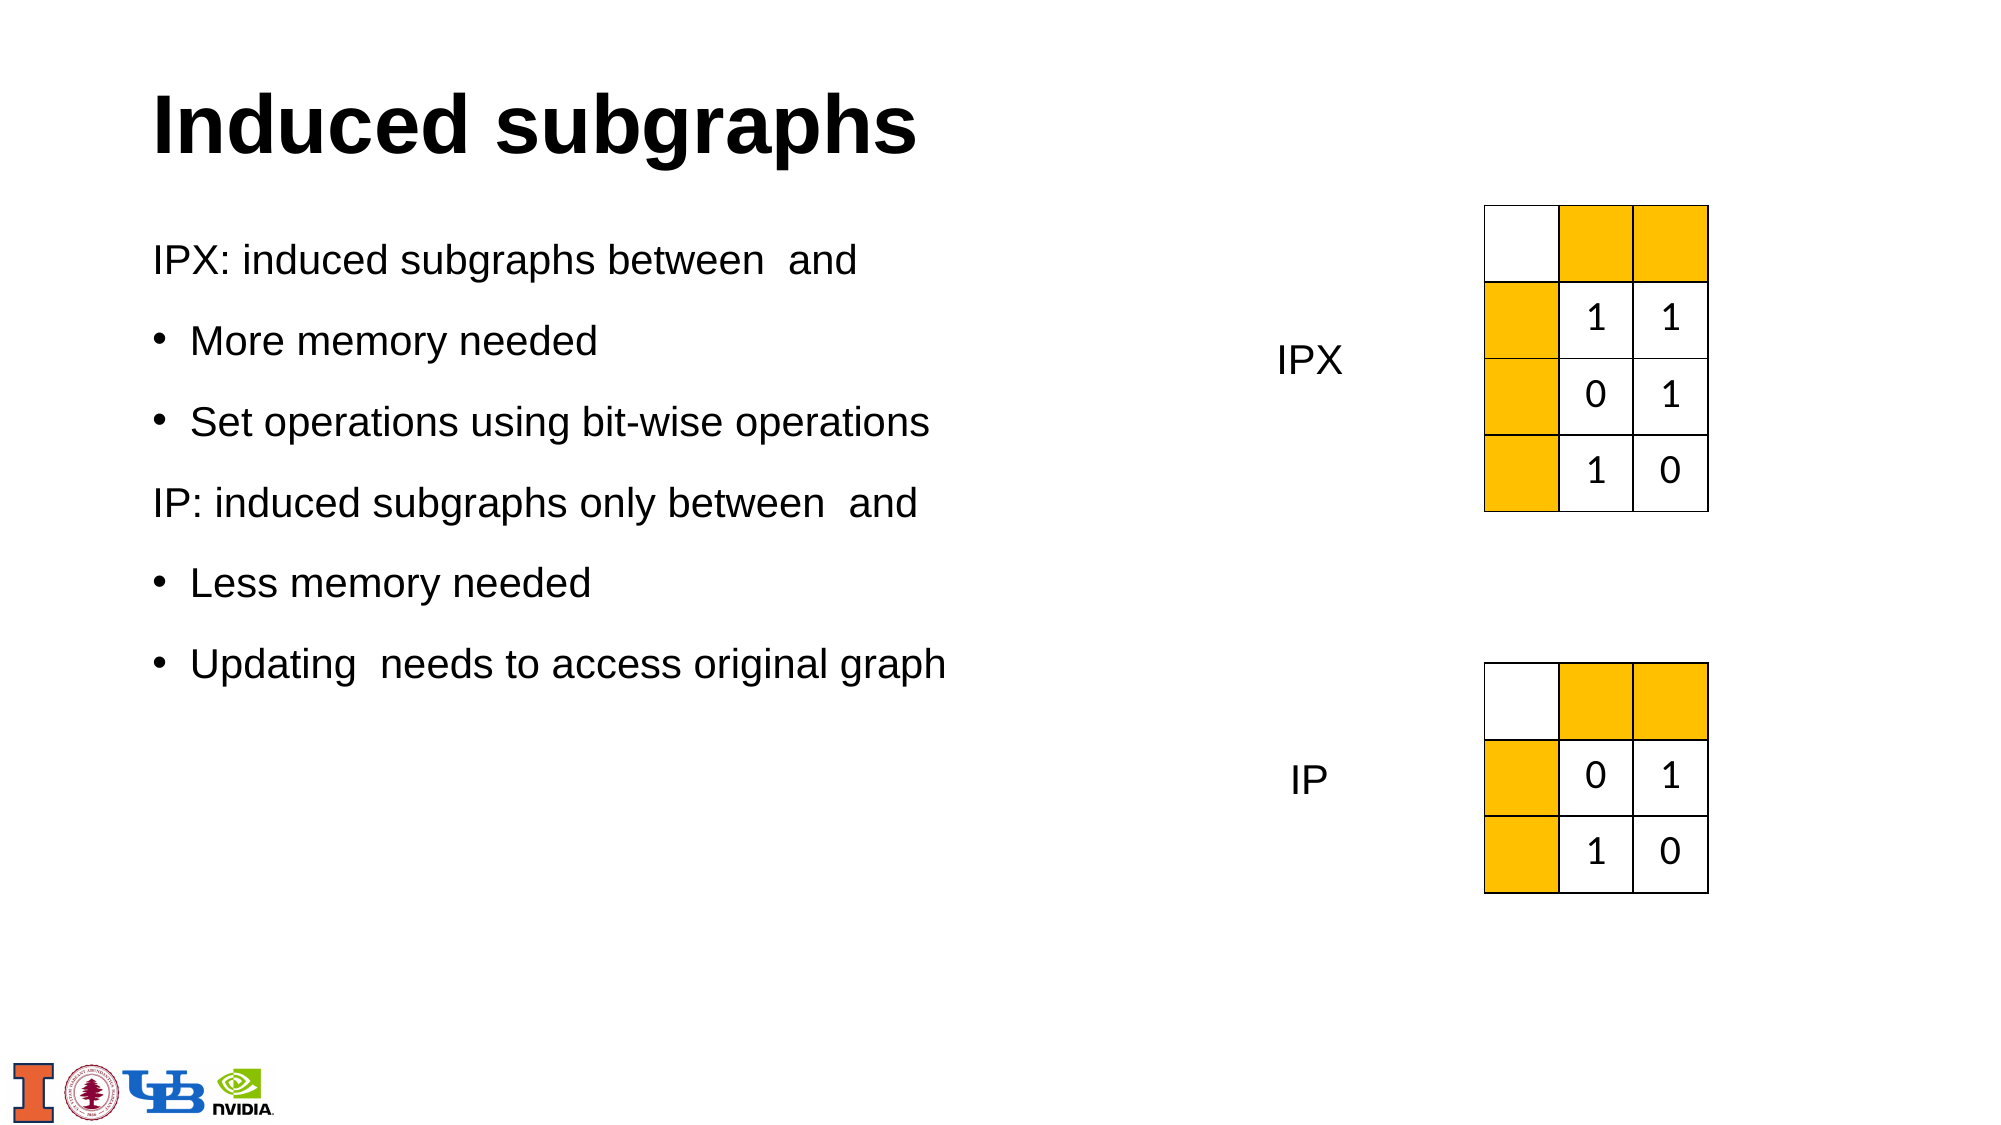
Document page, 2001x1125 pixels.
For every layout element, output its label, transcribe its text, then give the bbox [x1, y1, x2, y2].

text_box IPX [1261, 325, 1359, 391]
text_box IP [1275, 745, 1345, 810]
picture [5, 1063, 276, 1123]
title Induced subgraphs [137, 59, 1863, 193]
